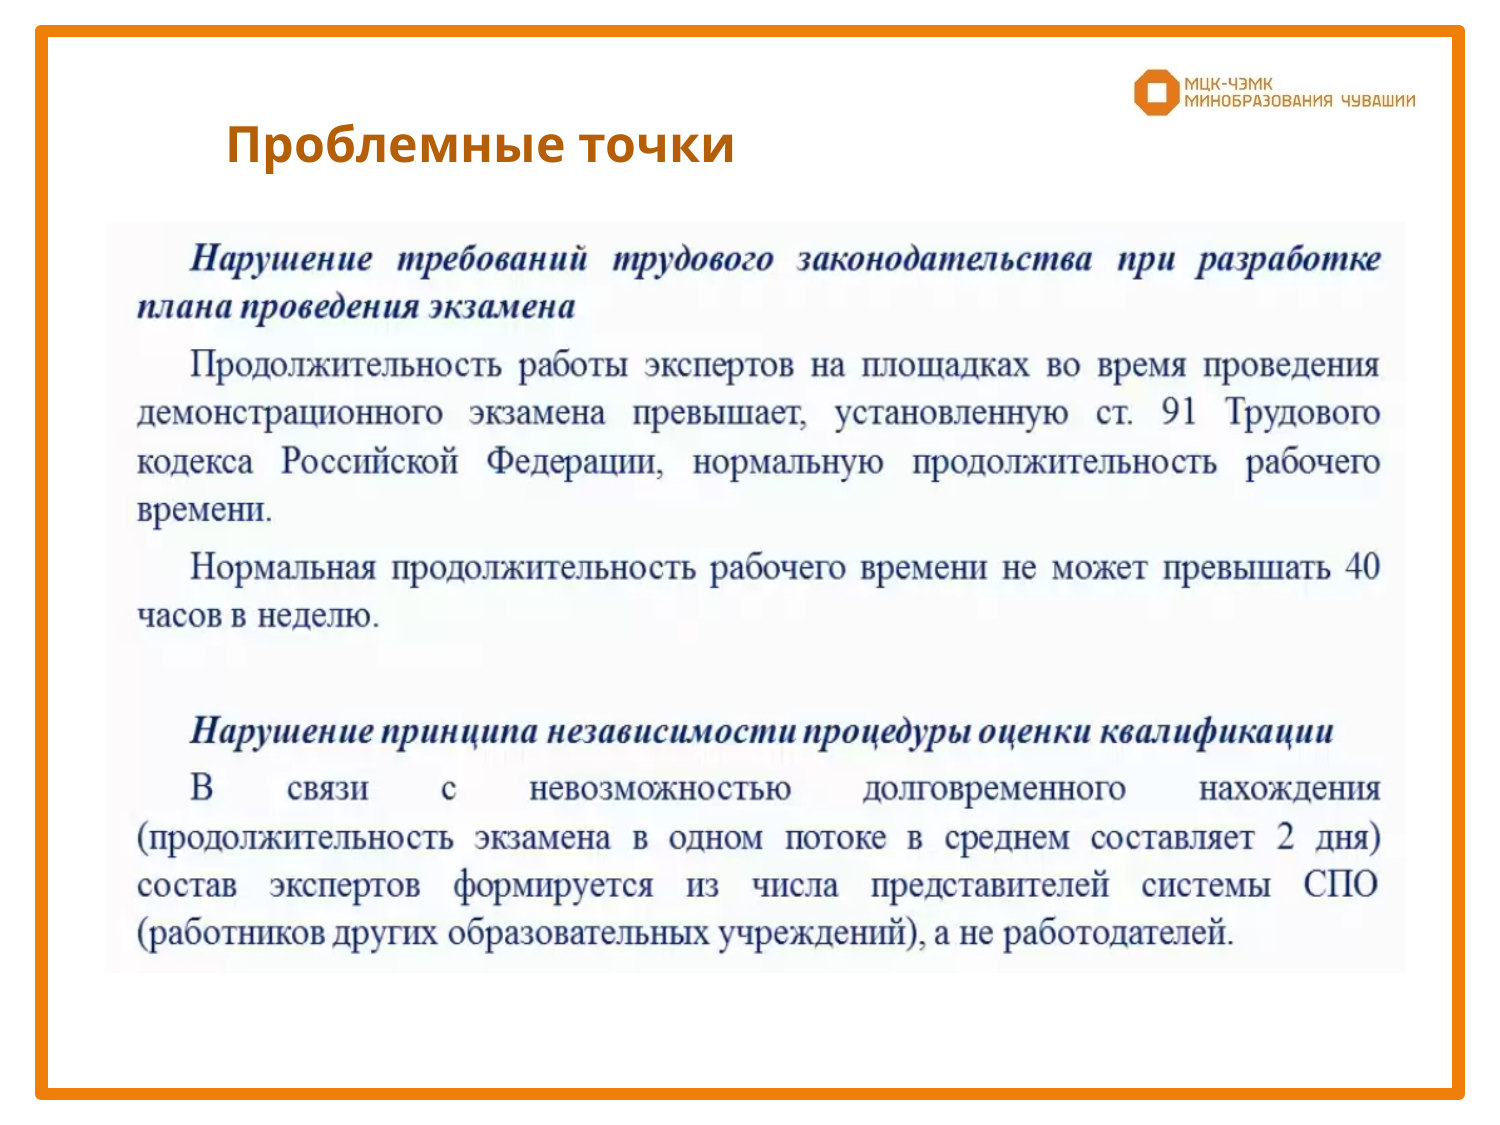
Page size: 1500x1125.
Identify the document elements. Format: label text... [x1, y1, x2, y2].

picture [1127, 66, 1420, 118]
text_box [39, 29, 1461, 1096]
text_box Проблемные точки [210, 105, 950, 181]
picture [105, 222, 1407, 973]
